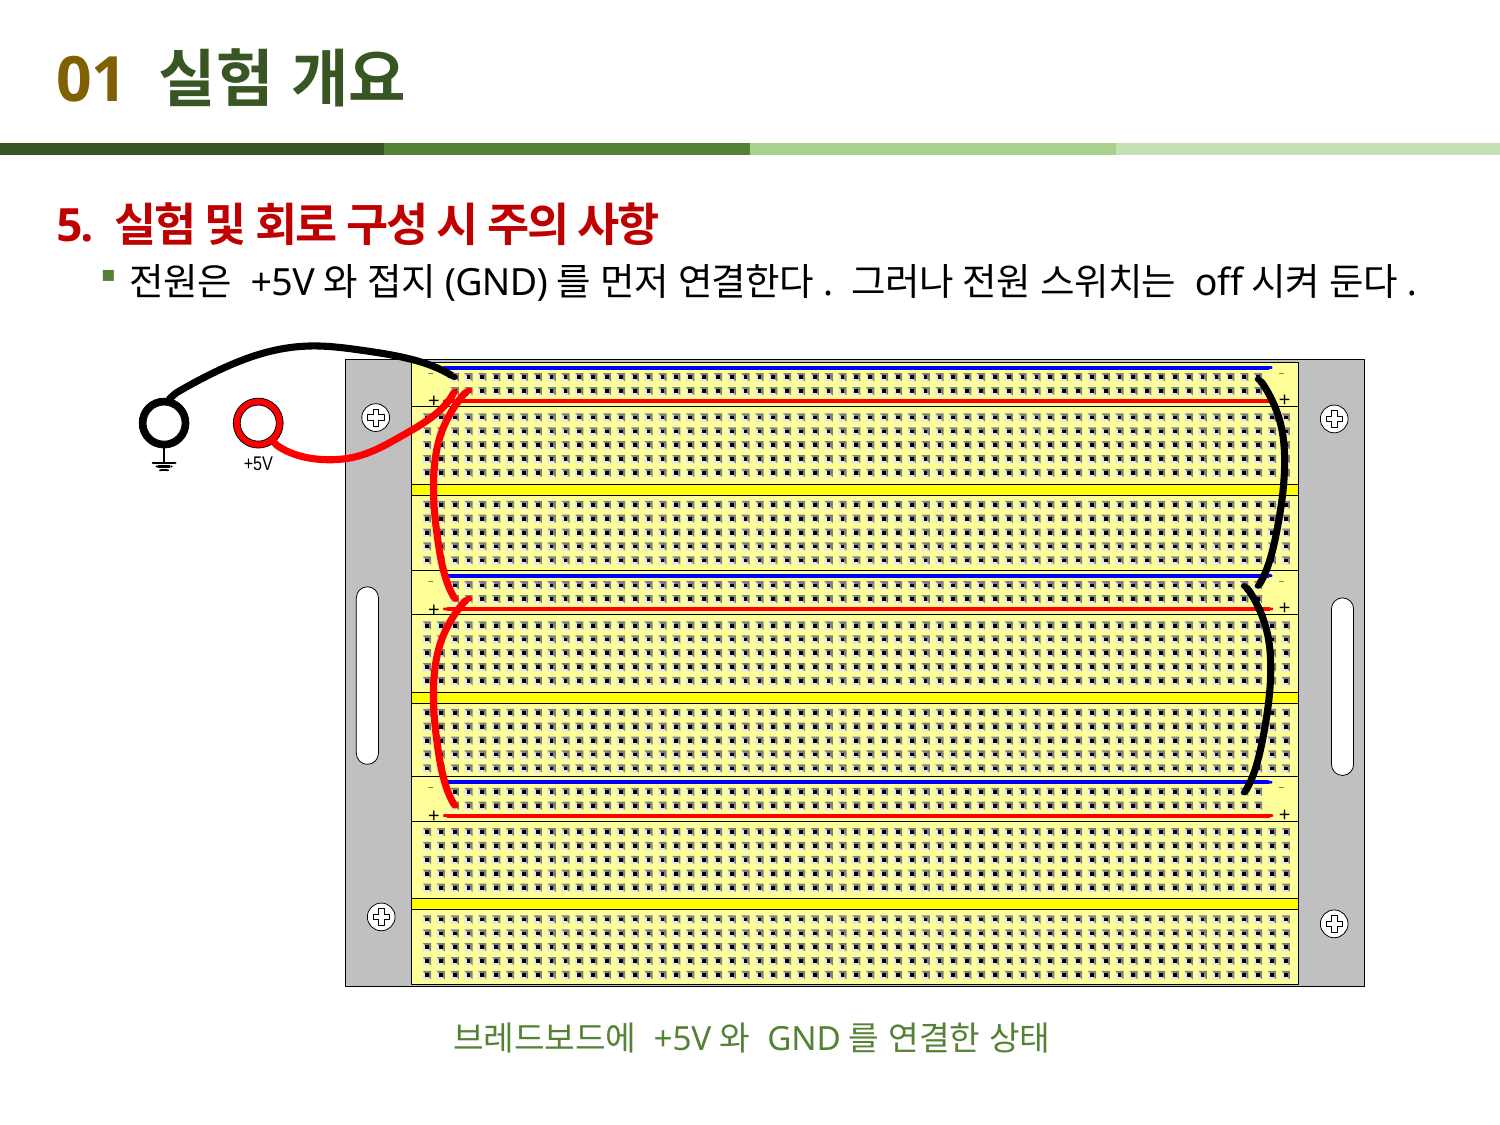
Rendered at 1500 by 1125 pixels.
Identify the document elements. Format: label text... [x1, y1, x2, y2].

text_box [135, 330, 1369, 990]
text_box 브레드보드에 +5V와 GND를 연결한 상태 [376, 1009, 1127, 1065]
title 01 실험 개요 [41, 31, 1282, 121]
list 5. 실험 및 회로 구성 시 주의 사항 전원은 +5V와 접지(GND)를 먼저 연결한다. 그러나 전원 스위치는 off시켜 둔다. [41, 160, 1459, 1059]
